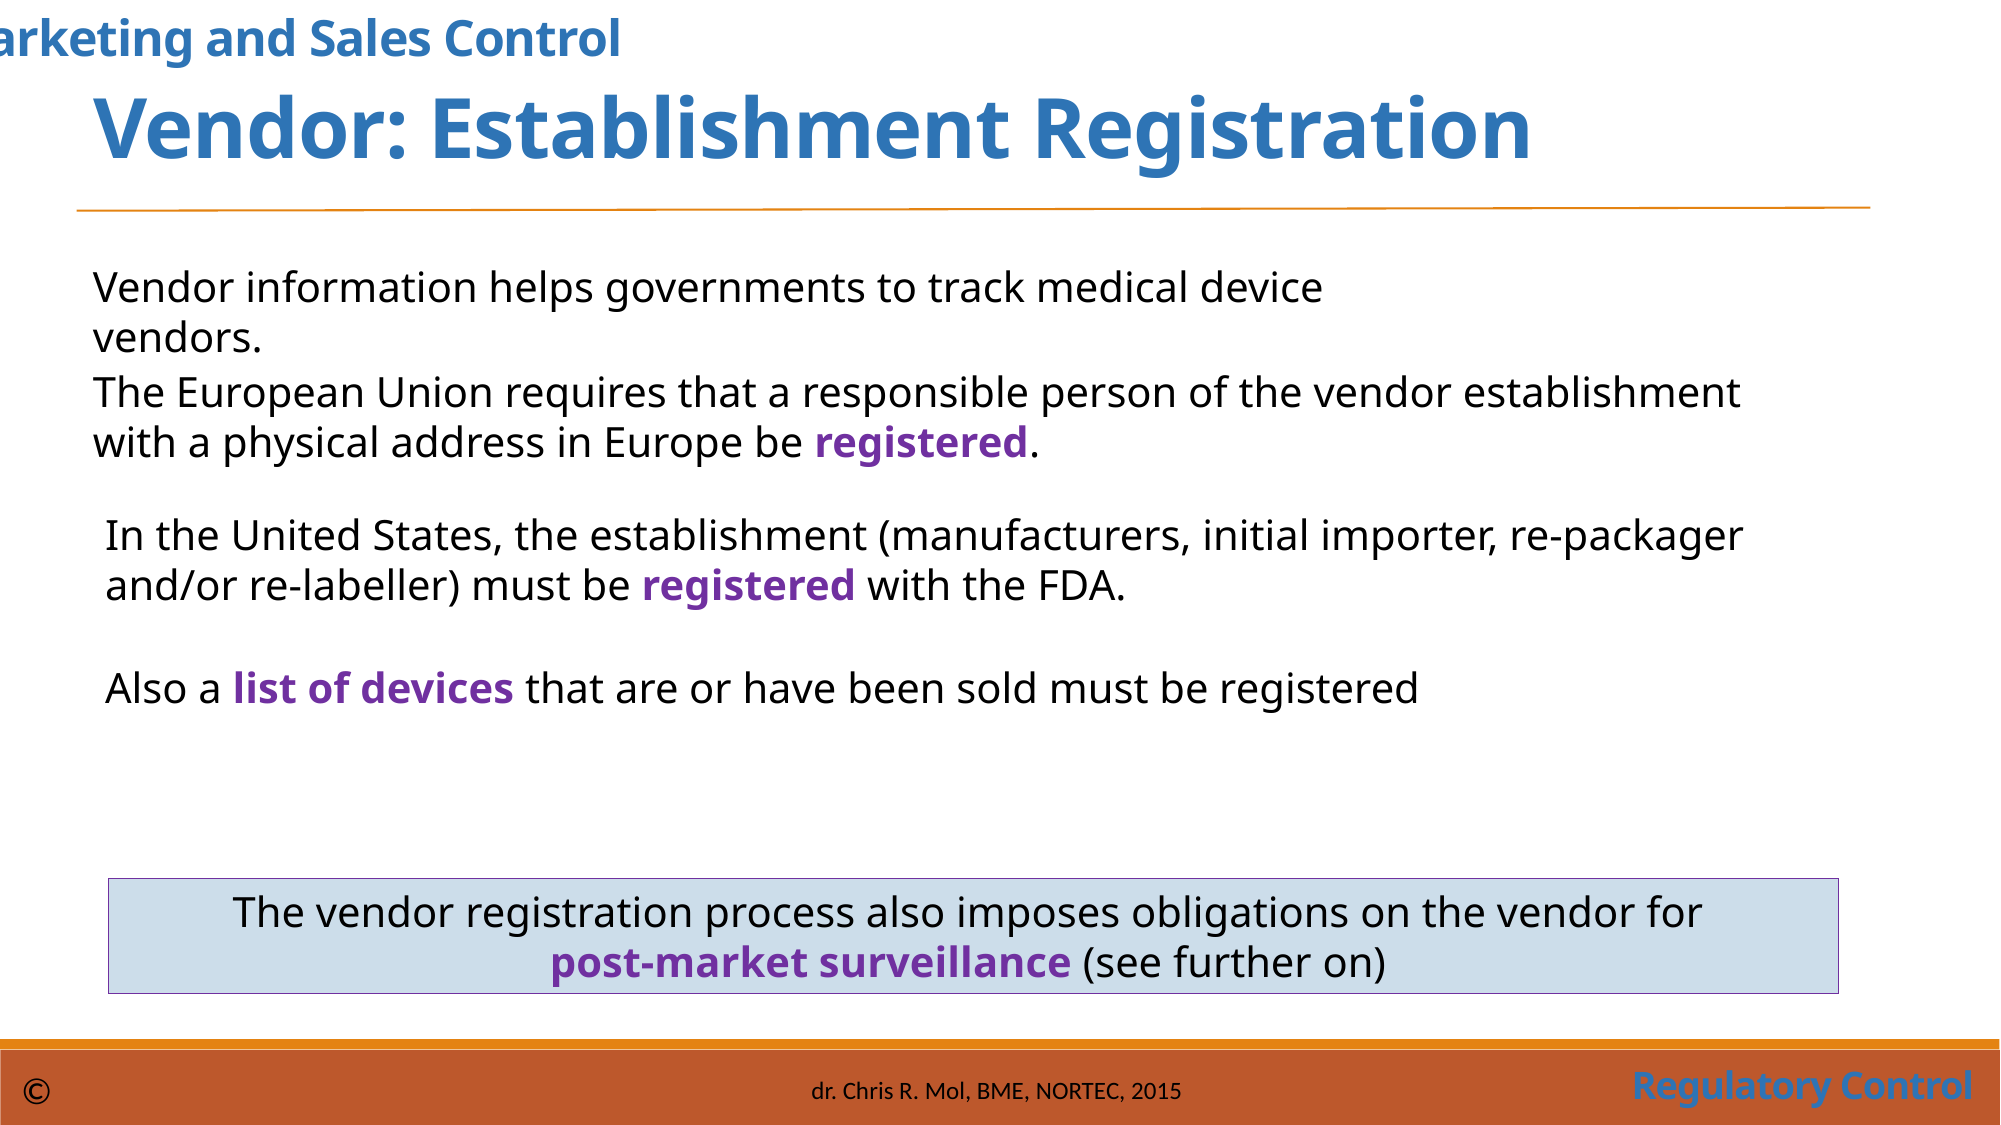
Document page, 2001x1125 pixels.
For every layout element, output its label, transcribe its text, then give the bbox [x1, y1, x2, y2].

text_box Regulatory Control [1616, 1056, 1998, 1115]
text_box Also a list of devices that are or have been sold must be registered [90, 654, 1903, 720]
text_box The European Union requires that a responsible person of the vendor establishment with a physical address in Europe be registered. [78, 358, 1772, 474]
text_box The vendor registration process also imposes obligations on the vendor for post-market surveillance (see further on) [108, 878, 1839, 994]
text_box dr. Chris R. Mol, BME, NORTEC, 2015 [68, 1067, 1616, 1112]
text_box In the United States, the establishment (manufacturers, initial importer, re-packager and/or re-labeller) must be registered with the FDA. [90, 501, 1903, 617]
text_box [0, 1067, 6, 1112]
text_box © [6, 1059, 68, 1120]
title Vendor: Establishment Registration [78, 72, 1969, 183]
text_box Marketing and Sales Control [0, 0, 649, 75]
text_box Vendor information helps governments to track medical device vendors. [78, 253, 1502, 358]
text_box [76, 207, 1871, 212]
